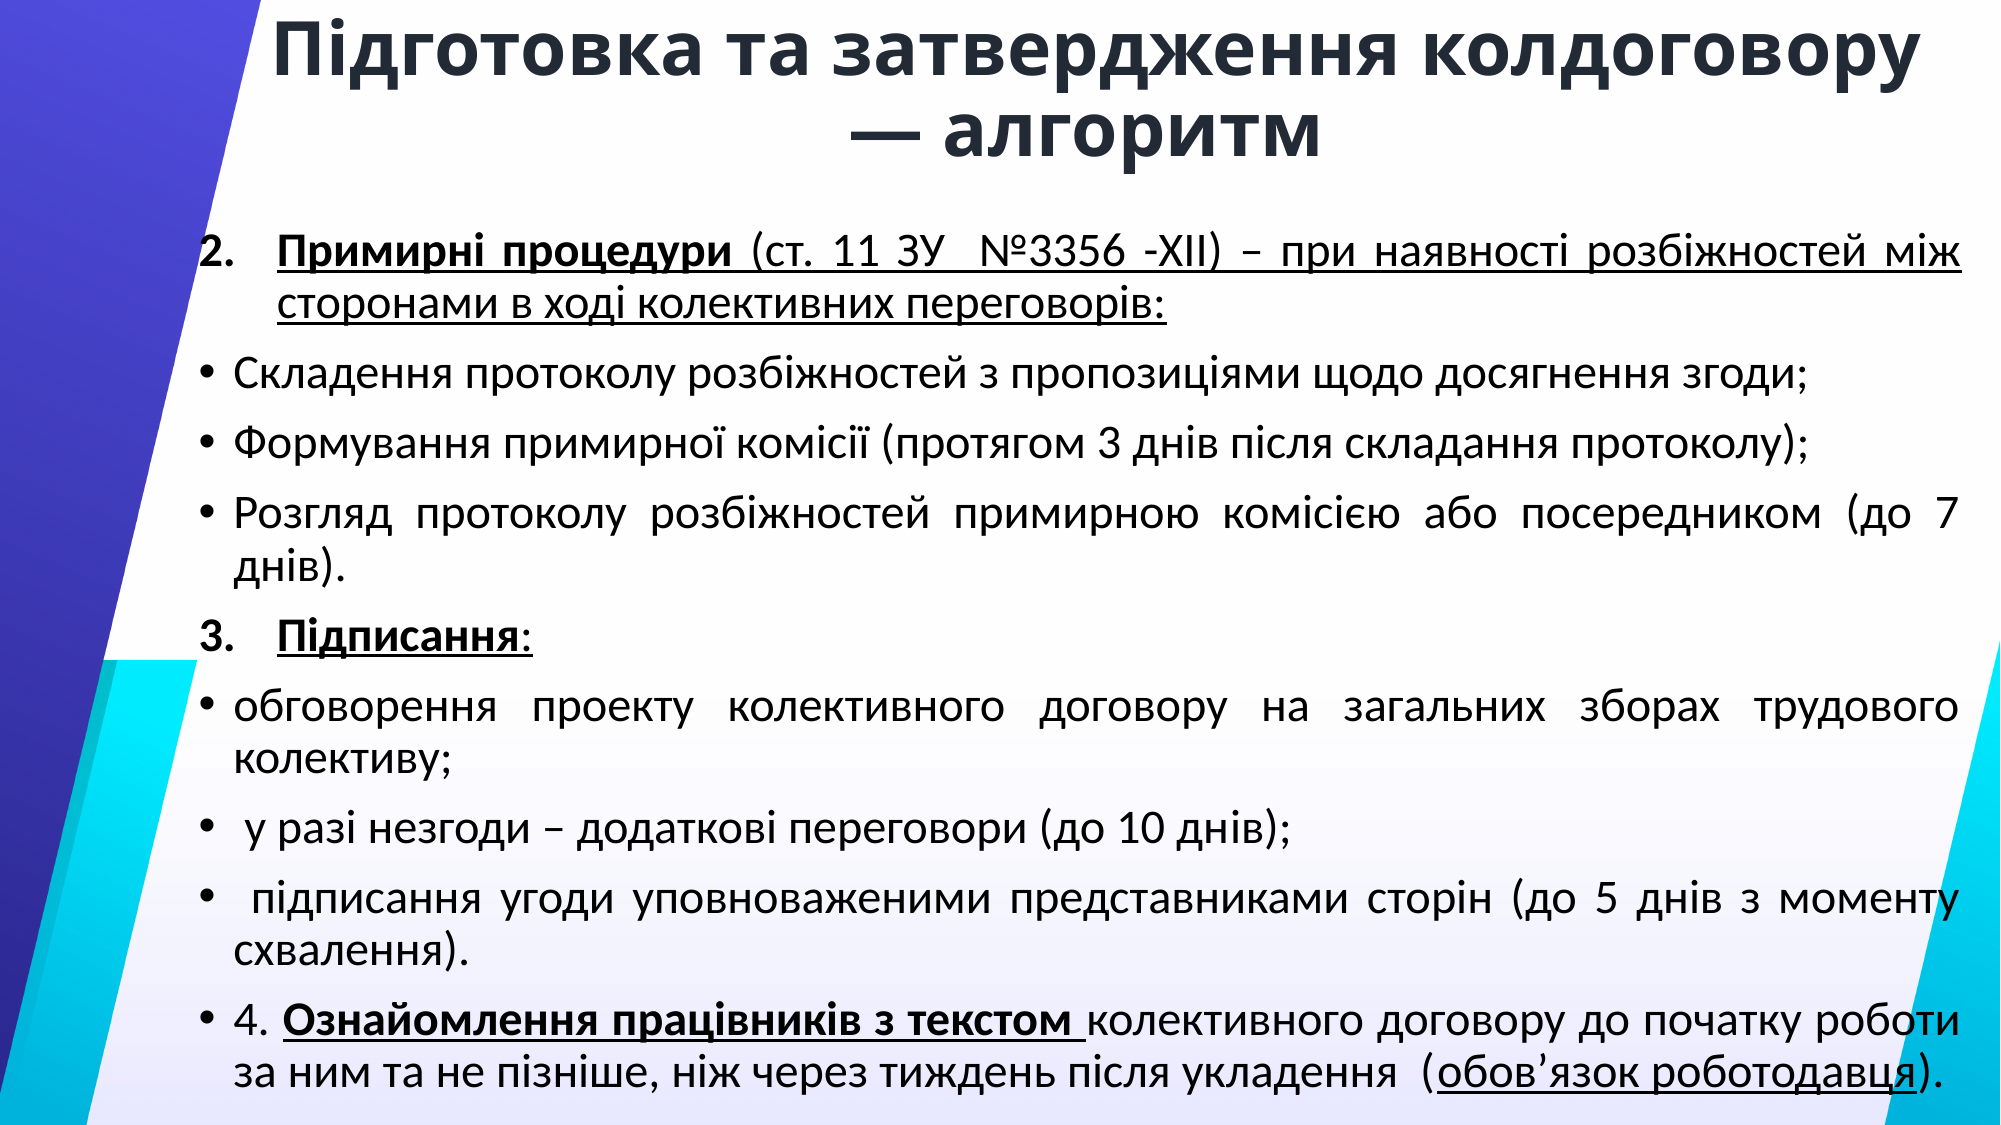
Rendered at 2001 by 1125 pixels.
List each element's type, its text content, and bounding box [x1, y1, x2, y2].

title Підготовка та затвердження колдоговору — алгоритм [249, 37, 1944, 146]
list Примирні процедури (ст. 11 ЗУ №3356 -XII) – при наявності розбіжностей між сторонами в ході колективних переговорів: Складення протоколу розбіжностей з пропозиціями щодо досягнення згоди; Формування примирної комісії (протягом 3 днів після складання протоколу); Розгляд протоколу розбіжностей примирною комісією або посередником (до 7 днів). Підписання: обговорення проекту колективного договору на загальних зборах трудового колективу; у разі незгоди – додаткові переговори (до 10 днів); підписання угоди уповноваженими представниками сторін (до 5 днів з моменту схвалення). 4. Ознайомлення працівників з текстом колективного договору до початку роботи за ним та не пізніше, ніж через тиждень після укладення (обов’язок роботодавця). [183, 217, 1977, 1125]
picture [0, 0, 2000, 1125]
